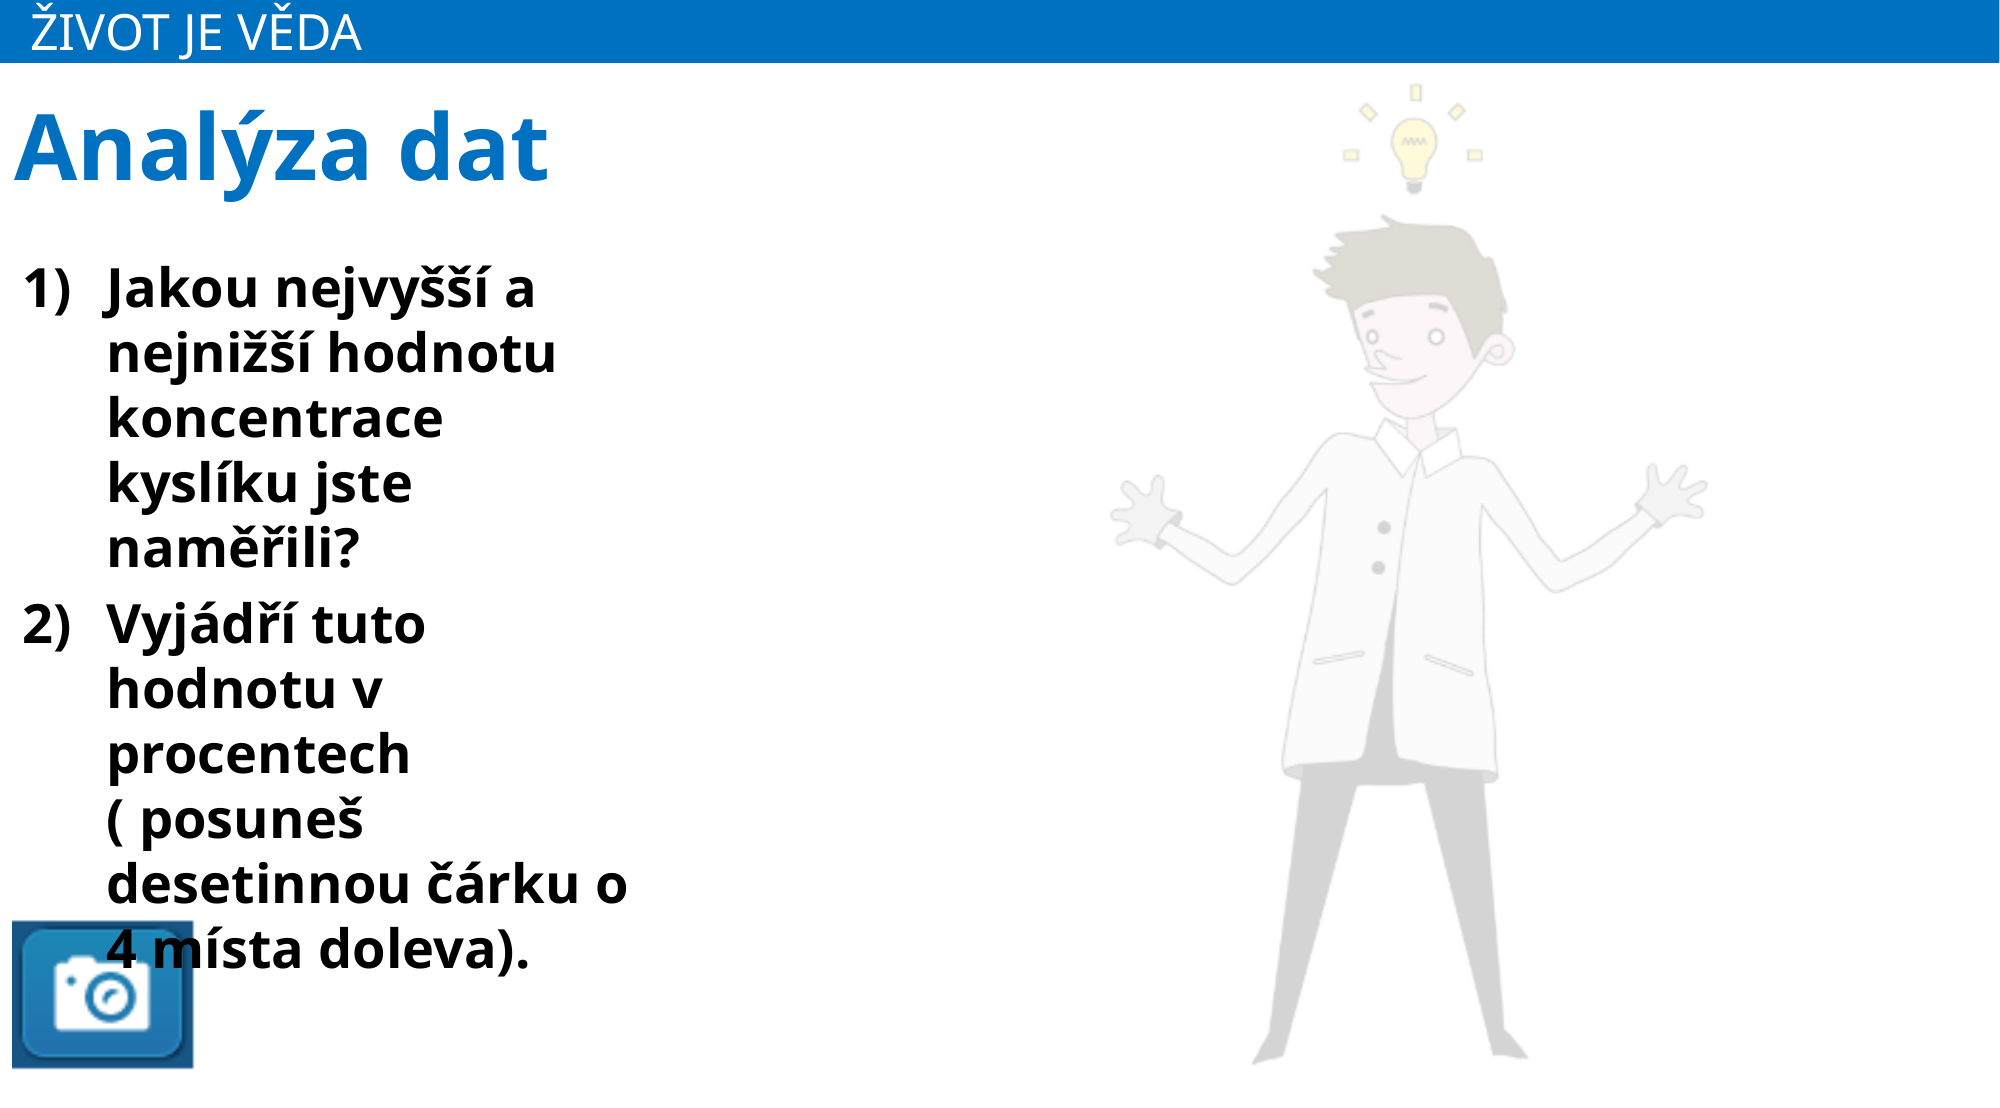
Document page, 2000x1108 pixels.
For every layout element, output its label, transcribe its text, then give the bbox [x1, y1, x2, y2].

picture [1094, 69, 1721, 1073]
title Analýza dat [0, 81, 646, 223]
list Jakou nejvyšší a nejnižší hodnotu koncentrace kyslíku jste naměřili? Vyjádří tuto hodnotu v procentech ( posuneš desetinnou čárku o 4 místa doleva). [7, 246, 645, 1074]
